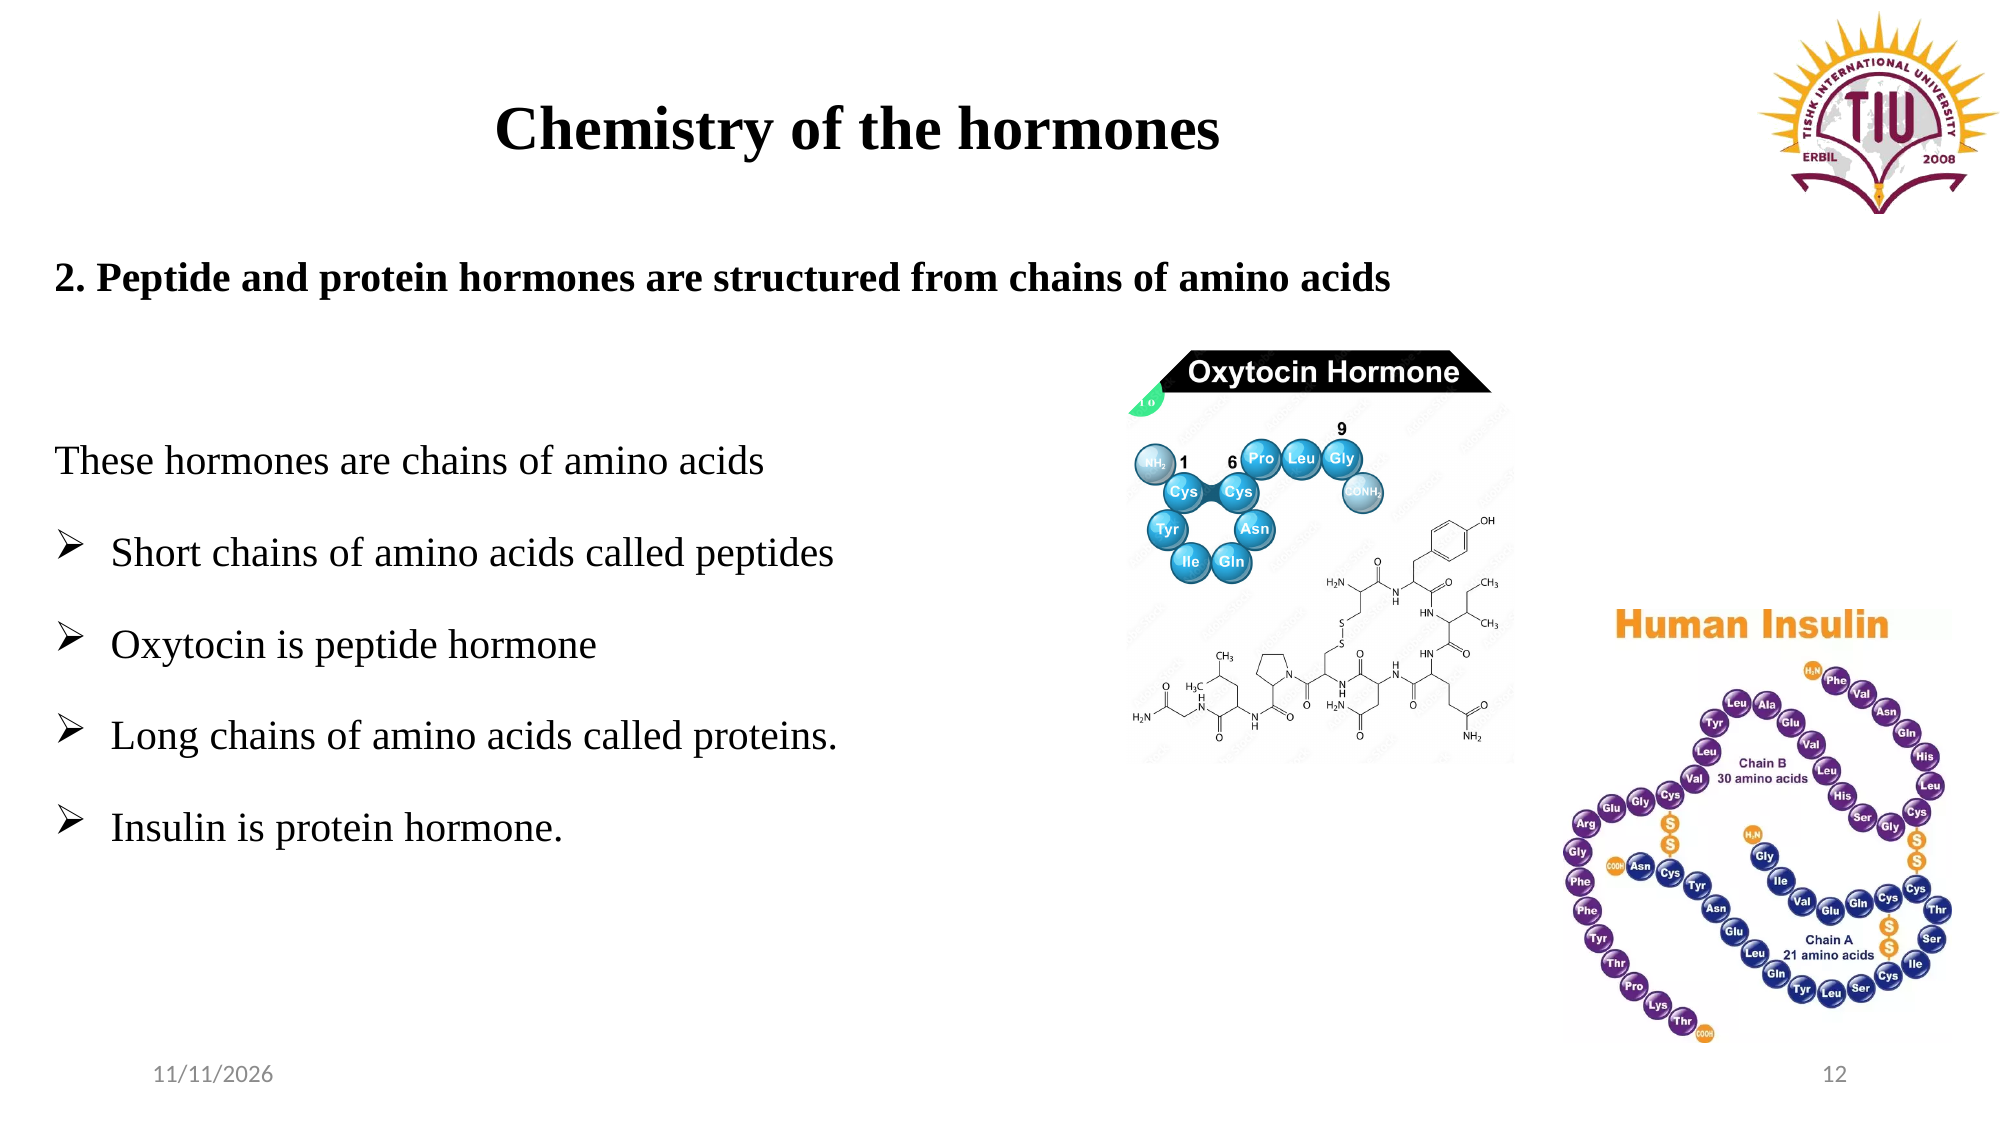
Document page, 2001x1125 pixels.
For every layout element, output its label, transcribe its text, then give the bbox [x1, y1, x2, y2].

picture [1757, 11, 2000, 214]
text_box Chemistry of the hormones [273, 42, 1443, 126]
text_box 2. Peptide and protein hormones are structured from chains of amino acids These hormones are chains of amino acids Short chains of amino acids called peptides Oxytocin is peptide hormone Long chains of amino acids called proteins. Insulin is protein hormone. [39, 217, 1555, 484]
picture [1563, 609, 1952, 1043]
slide_number 12 [1412, 1042, 1863, 1103]
picture [1126, 350, 1515, 764]
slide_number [137, 1042, 588, 1103]
